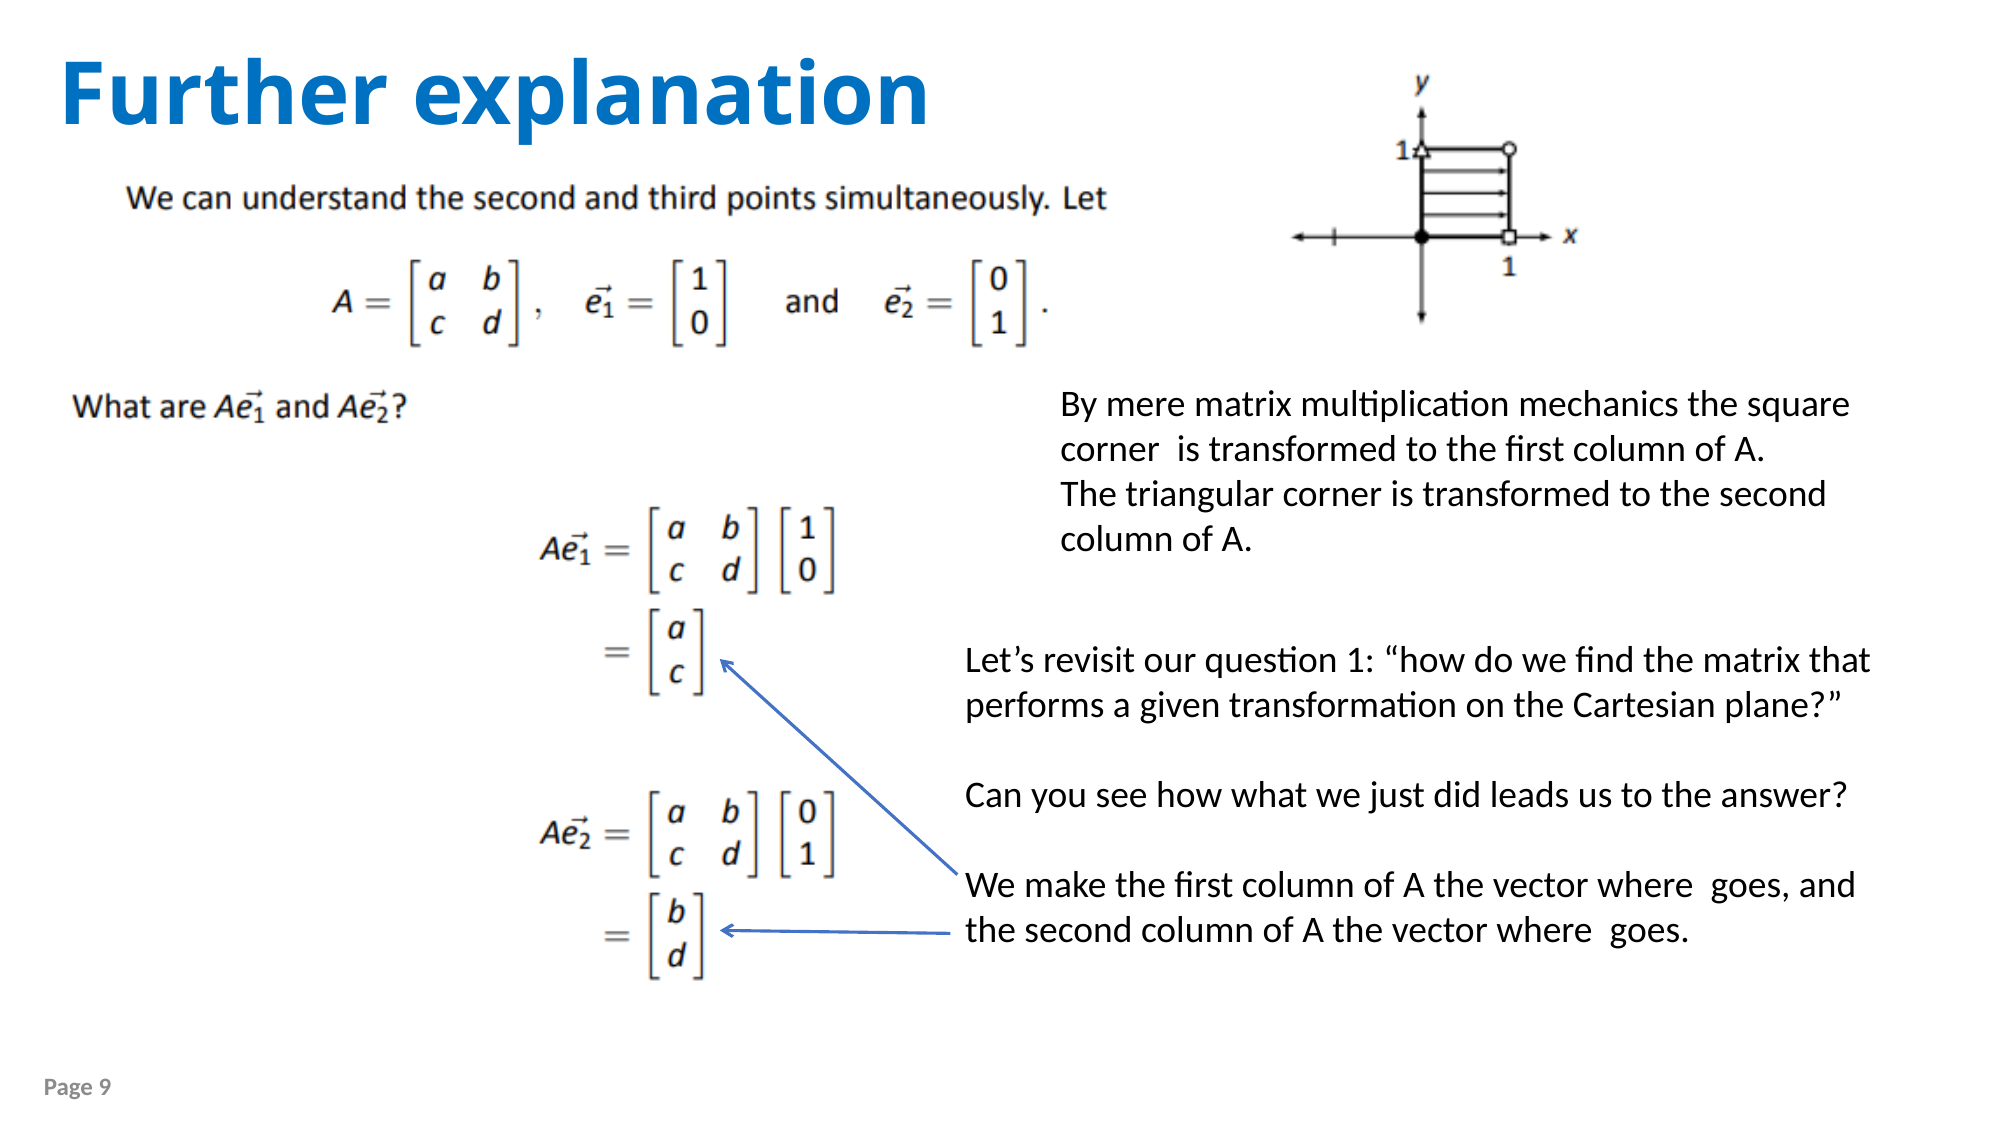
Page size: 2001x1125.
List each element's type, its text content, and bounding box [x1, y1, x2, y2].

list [12, 176, 1123, 993]
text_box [719, 659, 958, 875]
title Further explanation [43, 41, 1769, 152]
picture [1235, 51, 1603, 337]
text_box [719, 930, 951, 934]
slide_number Page 9 [28, 1055, 479, 1116]
